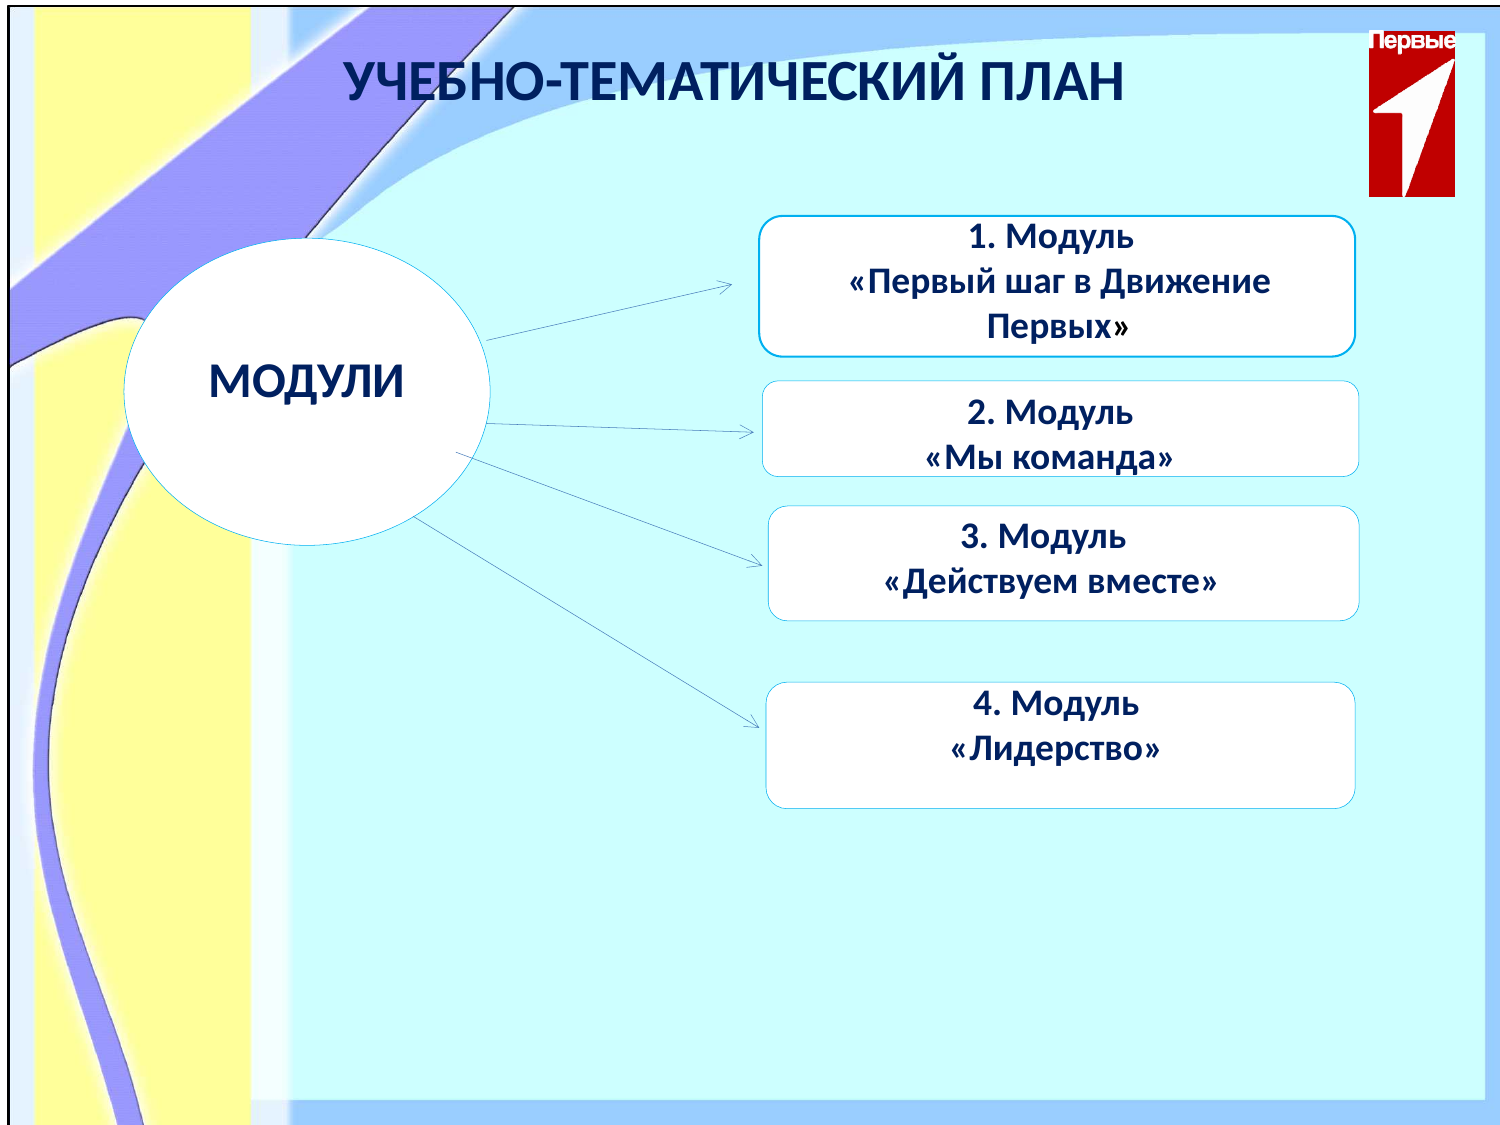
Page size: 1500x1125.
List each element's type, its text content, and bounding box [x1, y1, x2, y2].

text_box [486, 284, 733, 341]
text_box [486, 423, 754, 433]
picture [8, 6, 1500, 1125]
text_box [455, 451, 763, 518]
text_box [412, 515, 760, 729]
text_box УЧЕБНО-ТЕМАТИЧЕСКИЙ ПЛАН [0, 0, 1483, 120]
